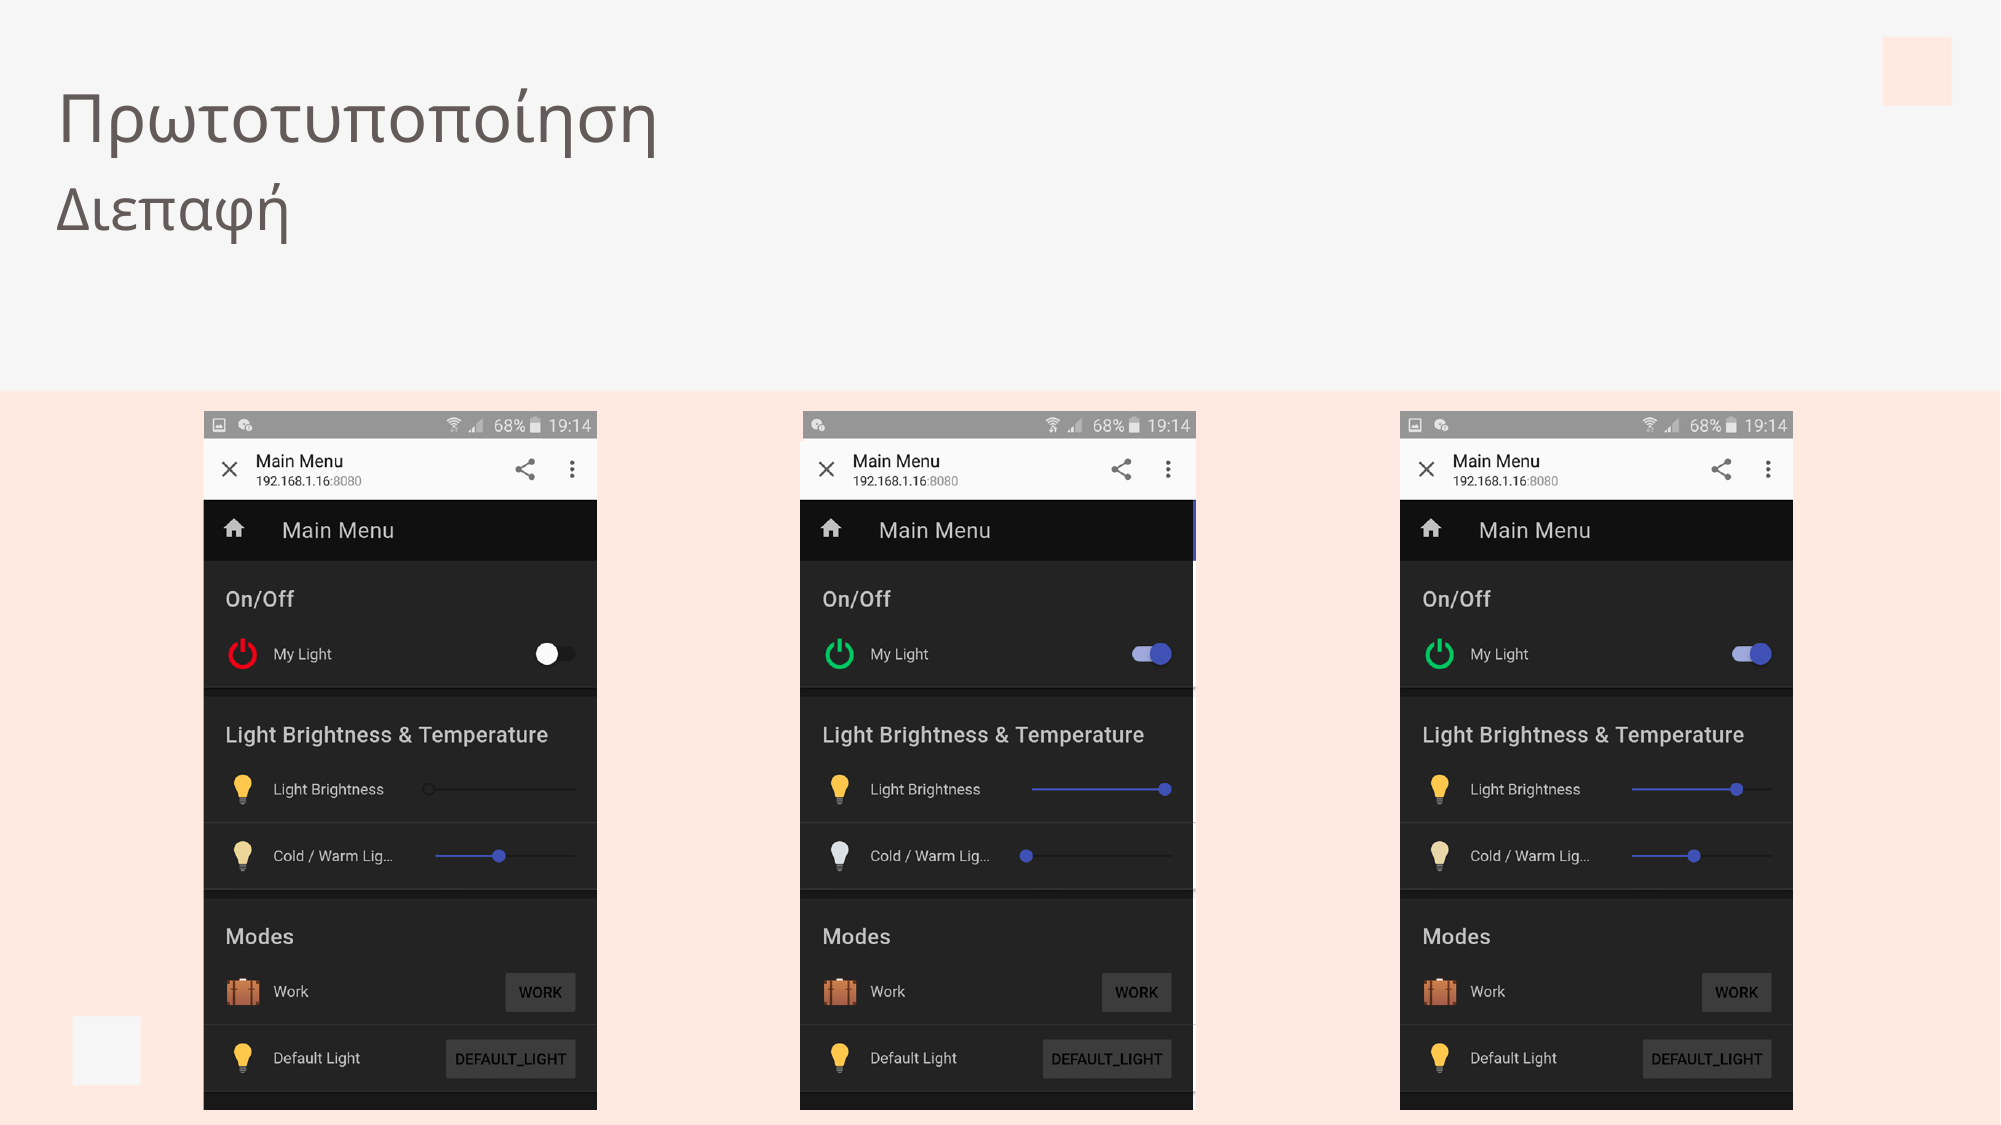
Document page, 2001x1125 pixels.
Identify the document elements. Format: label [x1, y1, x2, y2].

text_box [800, 411, 1200, 1110]
text_box [203, 411, 605, 1110]
picture [0, 0, 2000, 1125]
text_box [1400, 411, 1794, 1110]
